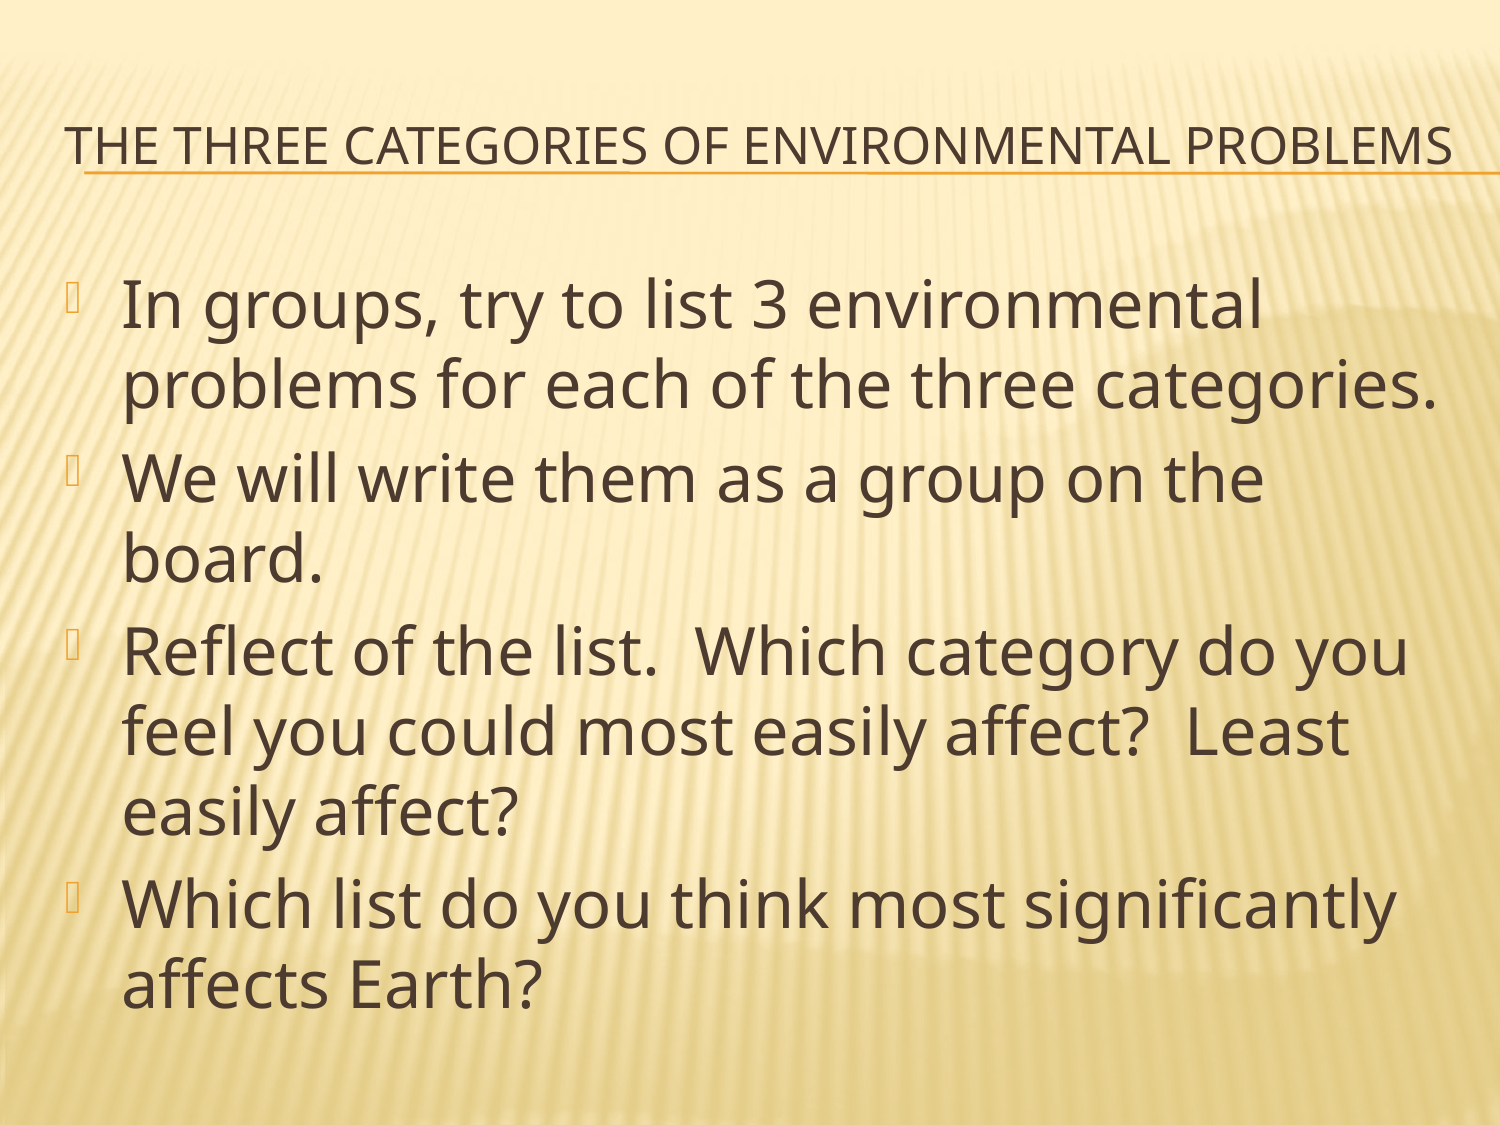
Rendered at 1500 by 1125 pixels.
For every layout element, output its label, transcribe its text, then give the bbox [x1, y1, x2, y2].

title The Three categories of environmental problems [50, 75, 1475, 213]
list In groups, try to list 3 environmental problems for each of the three categories. We will write them as a group on the board. Reflect of the list. Which category do you feel you could most easily affect? Least easily affect? Which list do you think most significantly affects Earth? [50, 254, 1475, 998]
